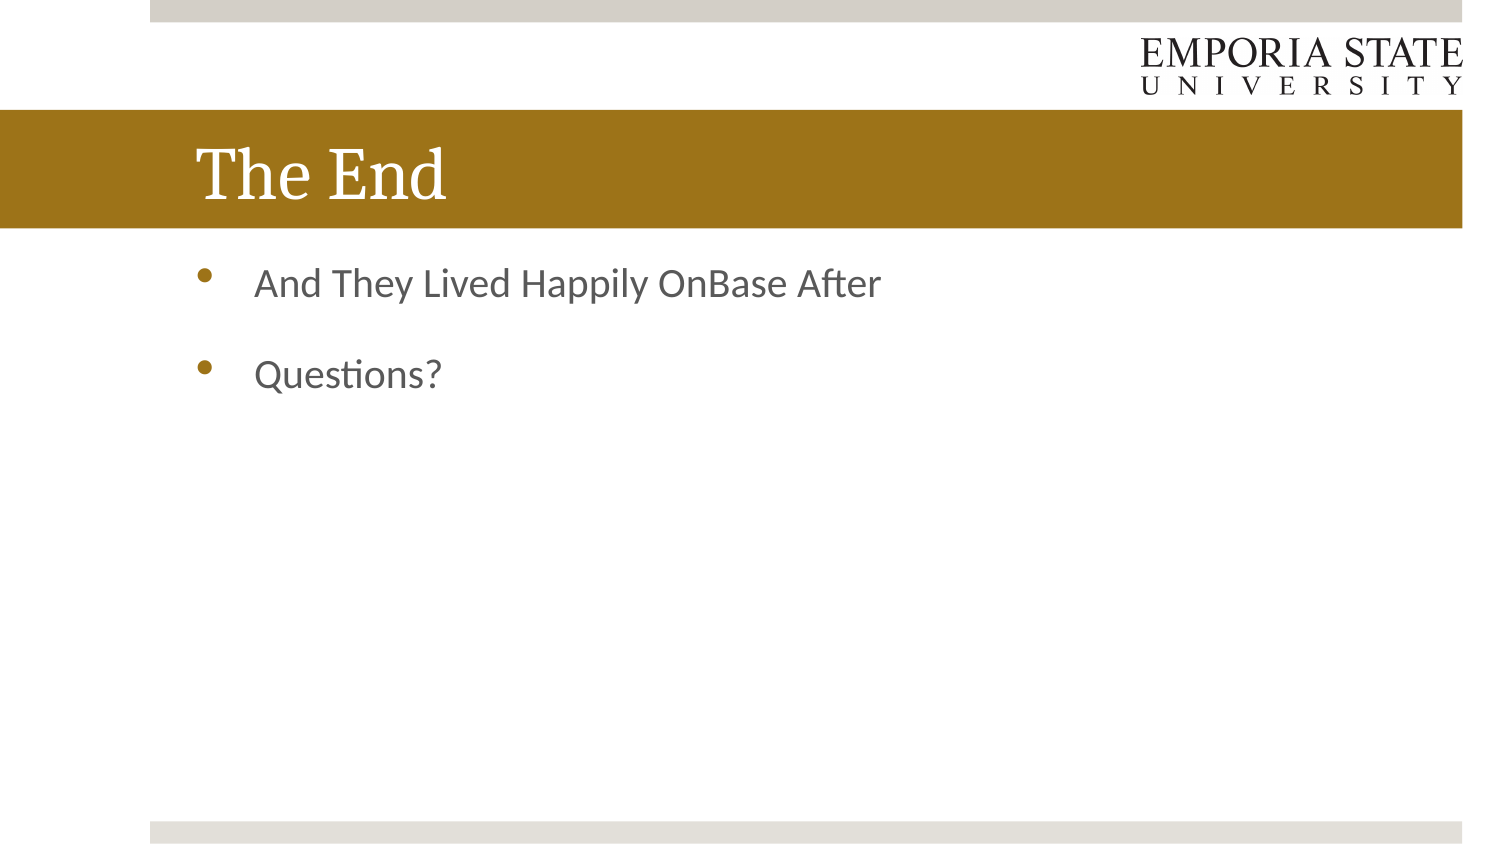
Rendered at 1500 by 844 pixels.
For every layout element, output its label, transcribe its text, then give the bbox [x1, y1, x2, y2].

picture [1141, 37, 1463, 95]
title The End [0, 109, 1463, 229]
list And They Lived Happily OnBase After Questions? [182, 247, 1463, 771]
